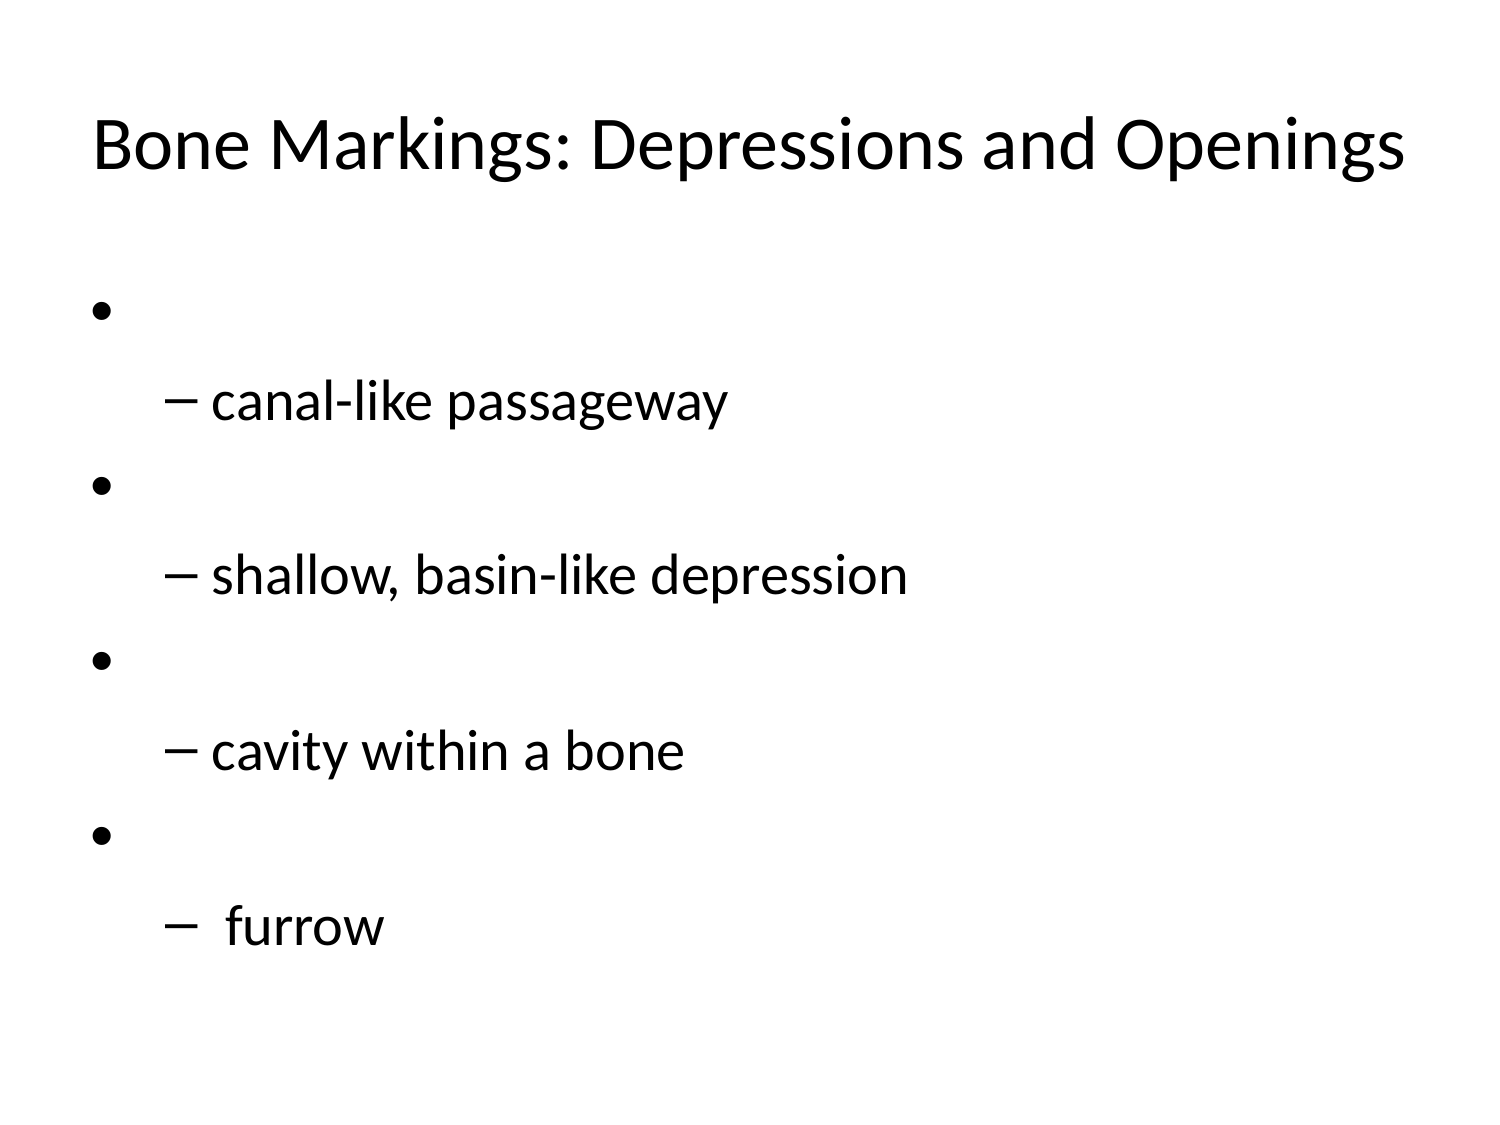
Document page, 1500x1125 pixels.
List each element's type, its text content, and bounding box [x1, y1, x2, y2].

list canal-like passageway shallow, basin-like depression cavity within a bone furrow [75, 262, 1350, 1013]
title Bone Markings: Depressions and Openings [75, 45, 1425, 233]
